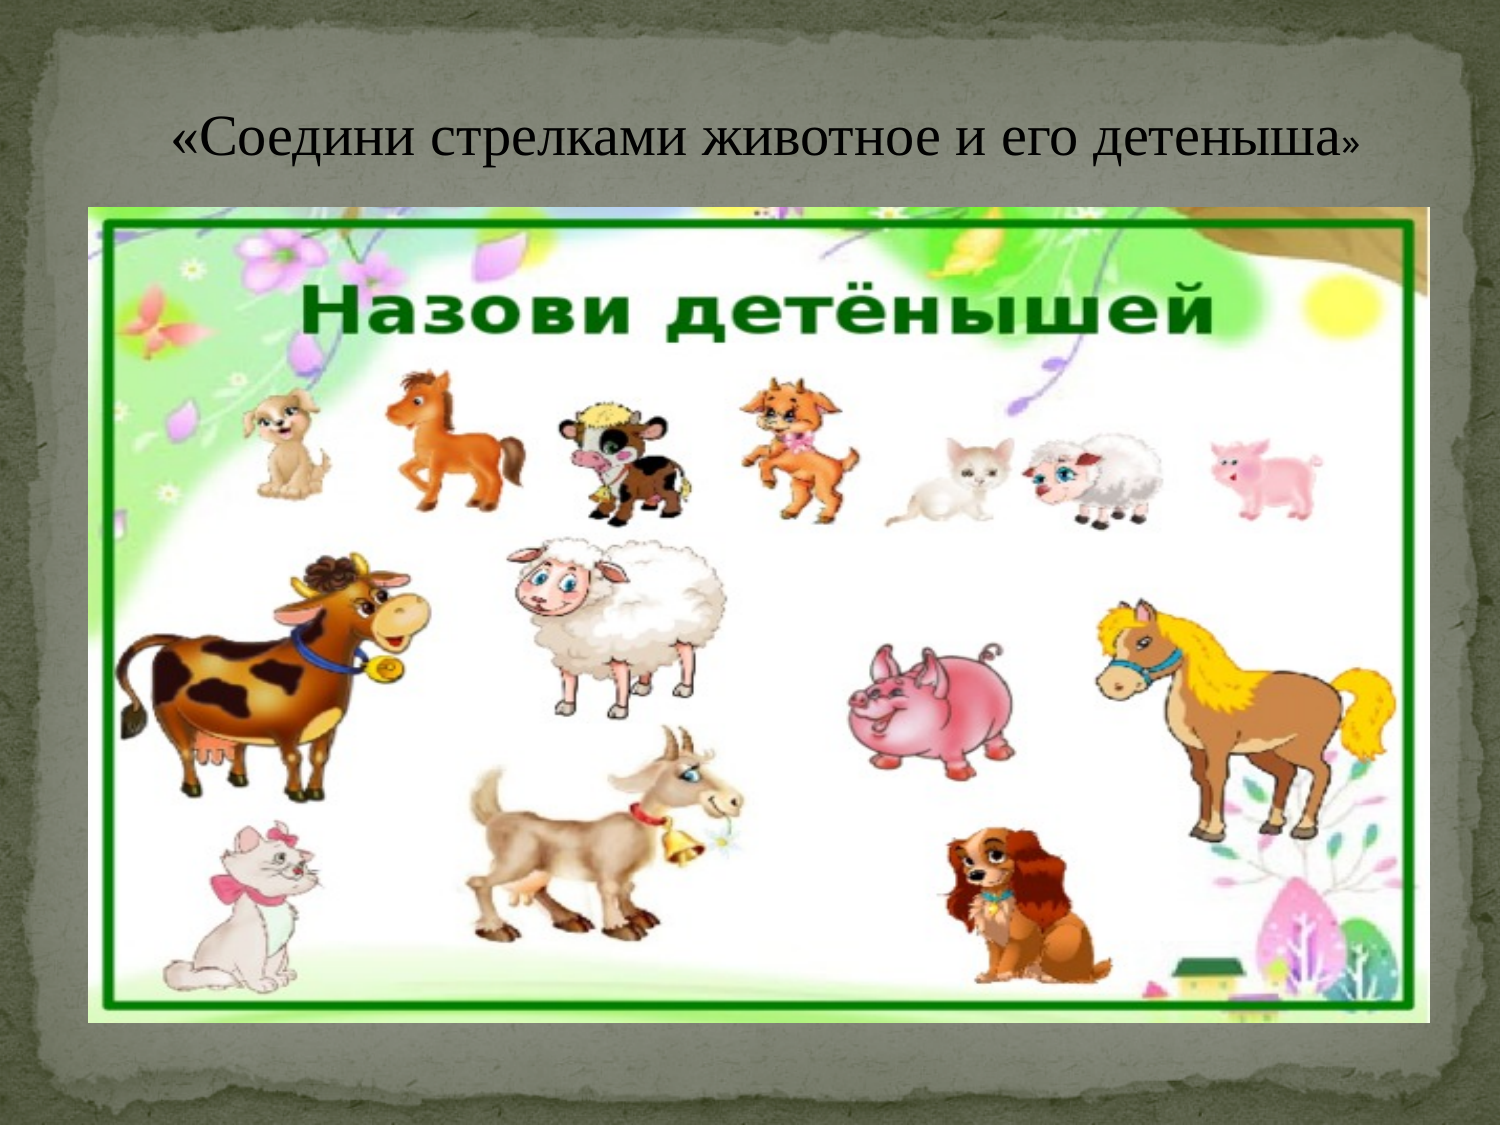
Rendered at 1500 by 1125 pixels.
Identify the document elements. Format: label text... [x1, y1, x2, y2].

text_box «Соедини стрелками животное и его детеныша» [135, 90, 1400, 175]
picture [88, 207, 1430, 1023]
